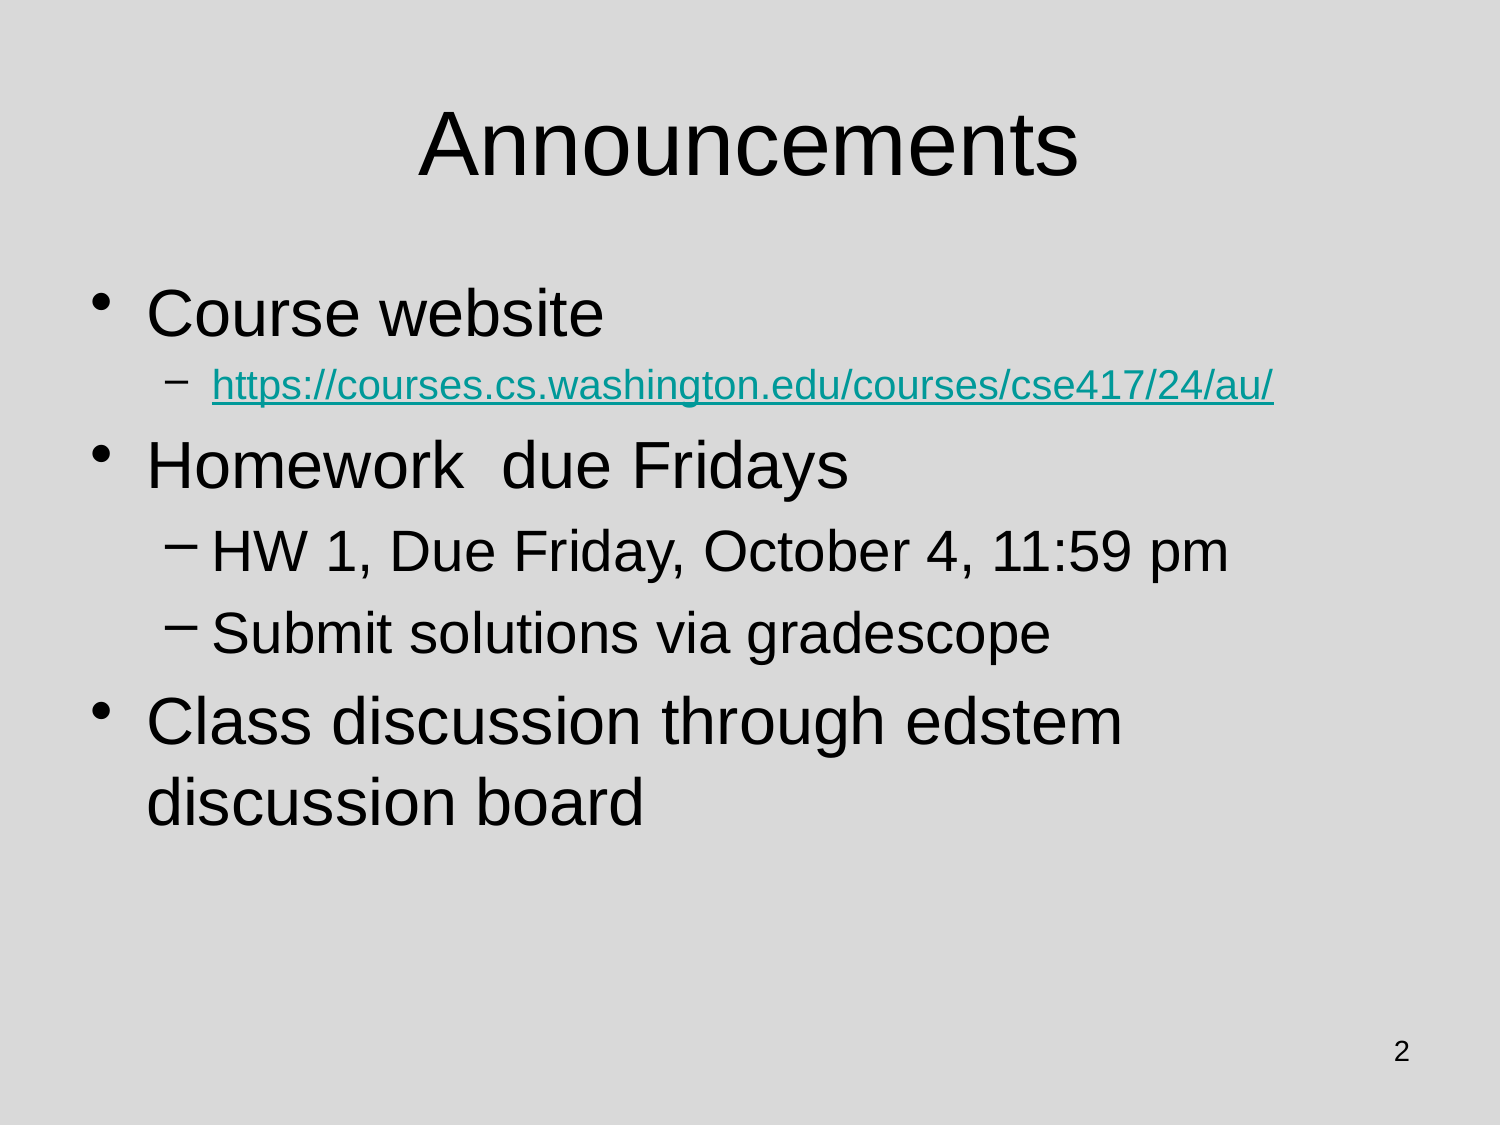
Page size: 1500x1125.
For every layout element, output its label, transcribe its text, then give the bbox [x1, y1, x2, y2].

title Announcements [75, 45, 1425, 233]
slide_number 2 [1074, 1024, 1426, 1103]
list Course website https://courses.cs.washington.edu/courses/cse417/24/au/ Homework due Fridays HW 1, Due Friday, October 4, 11:59 pm Submit solutions via gradescope Class discussion through edstem discussion board [75, 262, 1425, 1005]
